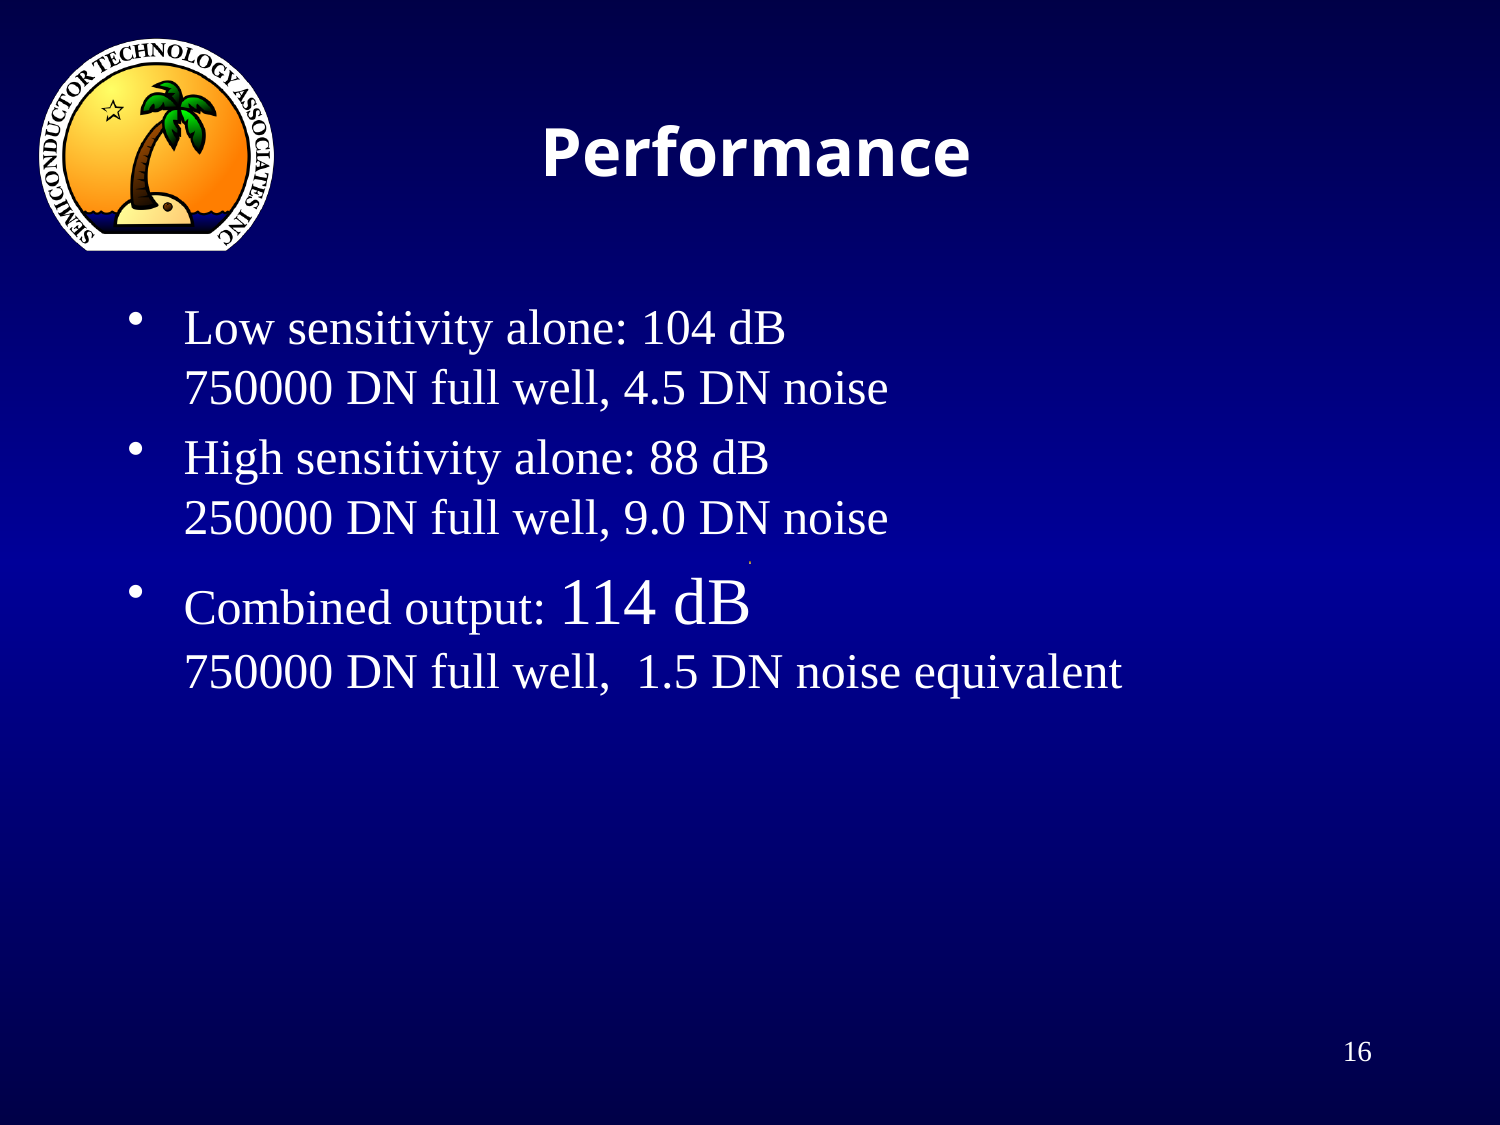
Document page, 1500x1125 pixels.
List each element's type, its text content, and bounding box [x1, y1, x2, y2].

slide_number 16 [1074, 1024, 1388, 1101]
picture [37, 37, 275, 251]
list Low sensitivity alone: 104 dB 750000 DN full well, 4.5 DN noise High sensitivity alone: 88 dB 250000 DN full well, 9.0 DN noise Combined output: 114 dB 750000 DN full well, 1.5 DN noise equivalent [112, 287, 1388, 975]
title Performance [312, 87, 1200, 213]
